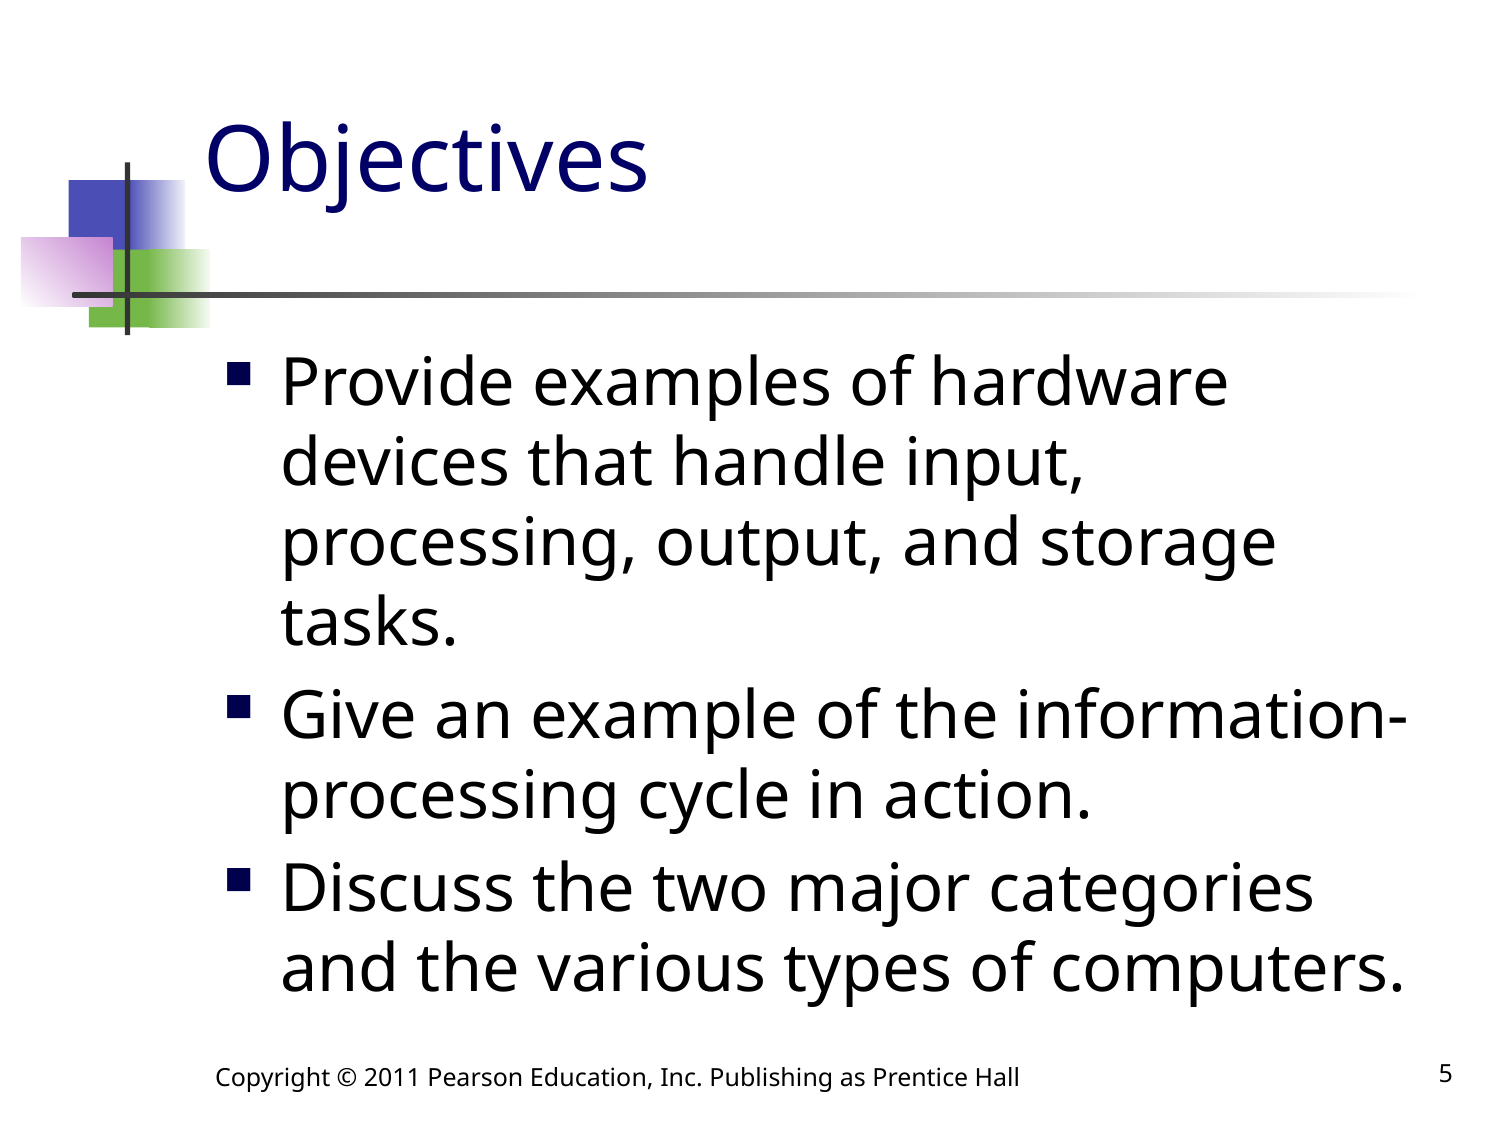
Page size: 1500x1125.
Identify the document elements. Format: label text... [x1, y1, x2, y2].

title Objectives [188, 34, 1468, 276]
list Provide examples of hardware devices that handle input, processing, output, and storage tasks. Give an example of the information-processing cycle in action. Discuss the two major categories and the various types of computers. [193, 330, 1470, 1007]
footer Copyright © 2011 Pearson Education, Inc. Publishing as Prentice Hall [199, 1023, 1076, 1100]
slide_number 5 [1154, 1023, 1468, 1100]
